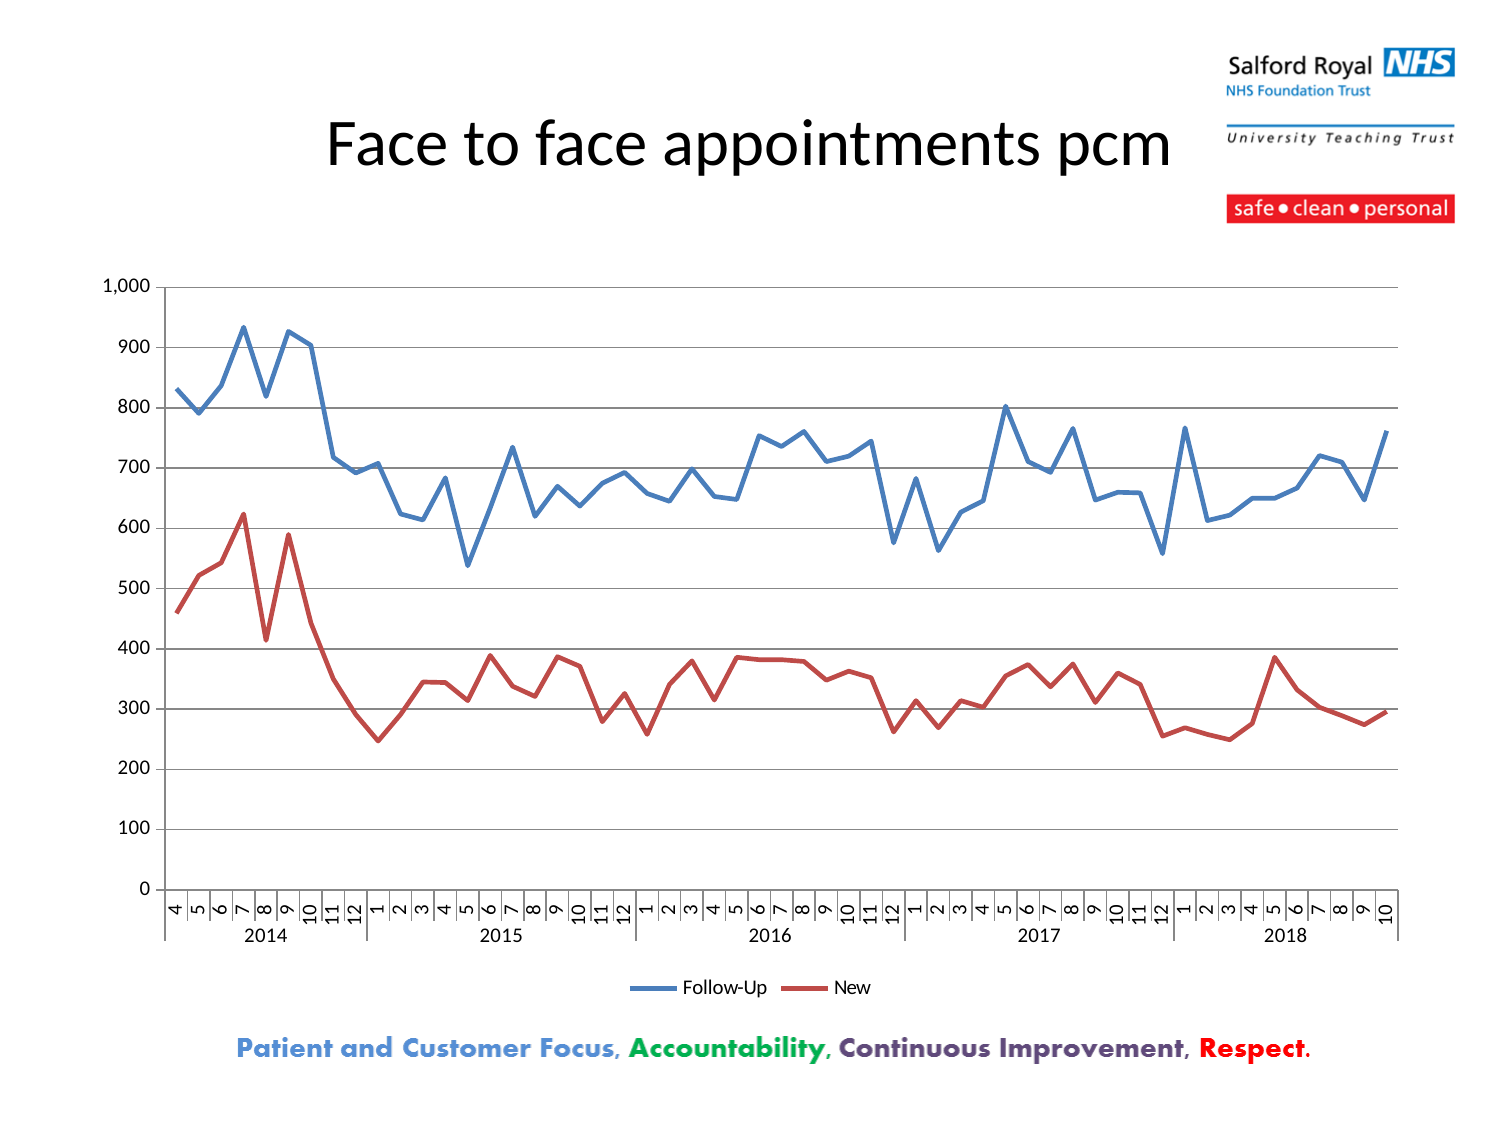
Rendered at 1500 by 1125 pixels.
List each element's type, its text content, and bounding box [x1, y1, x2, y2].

title Face to face appointments pcm [75, 45, 1218, 233]
picture [1222, 42, 1459, 229]
picture [218, 1022, 1329, 1084]
chart [74, 262, 1426, 1006]
